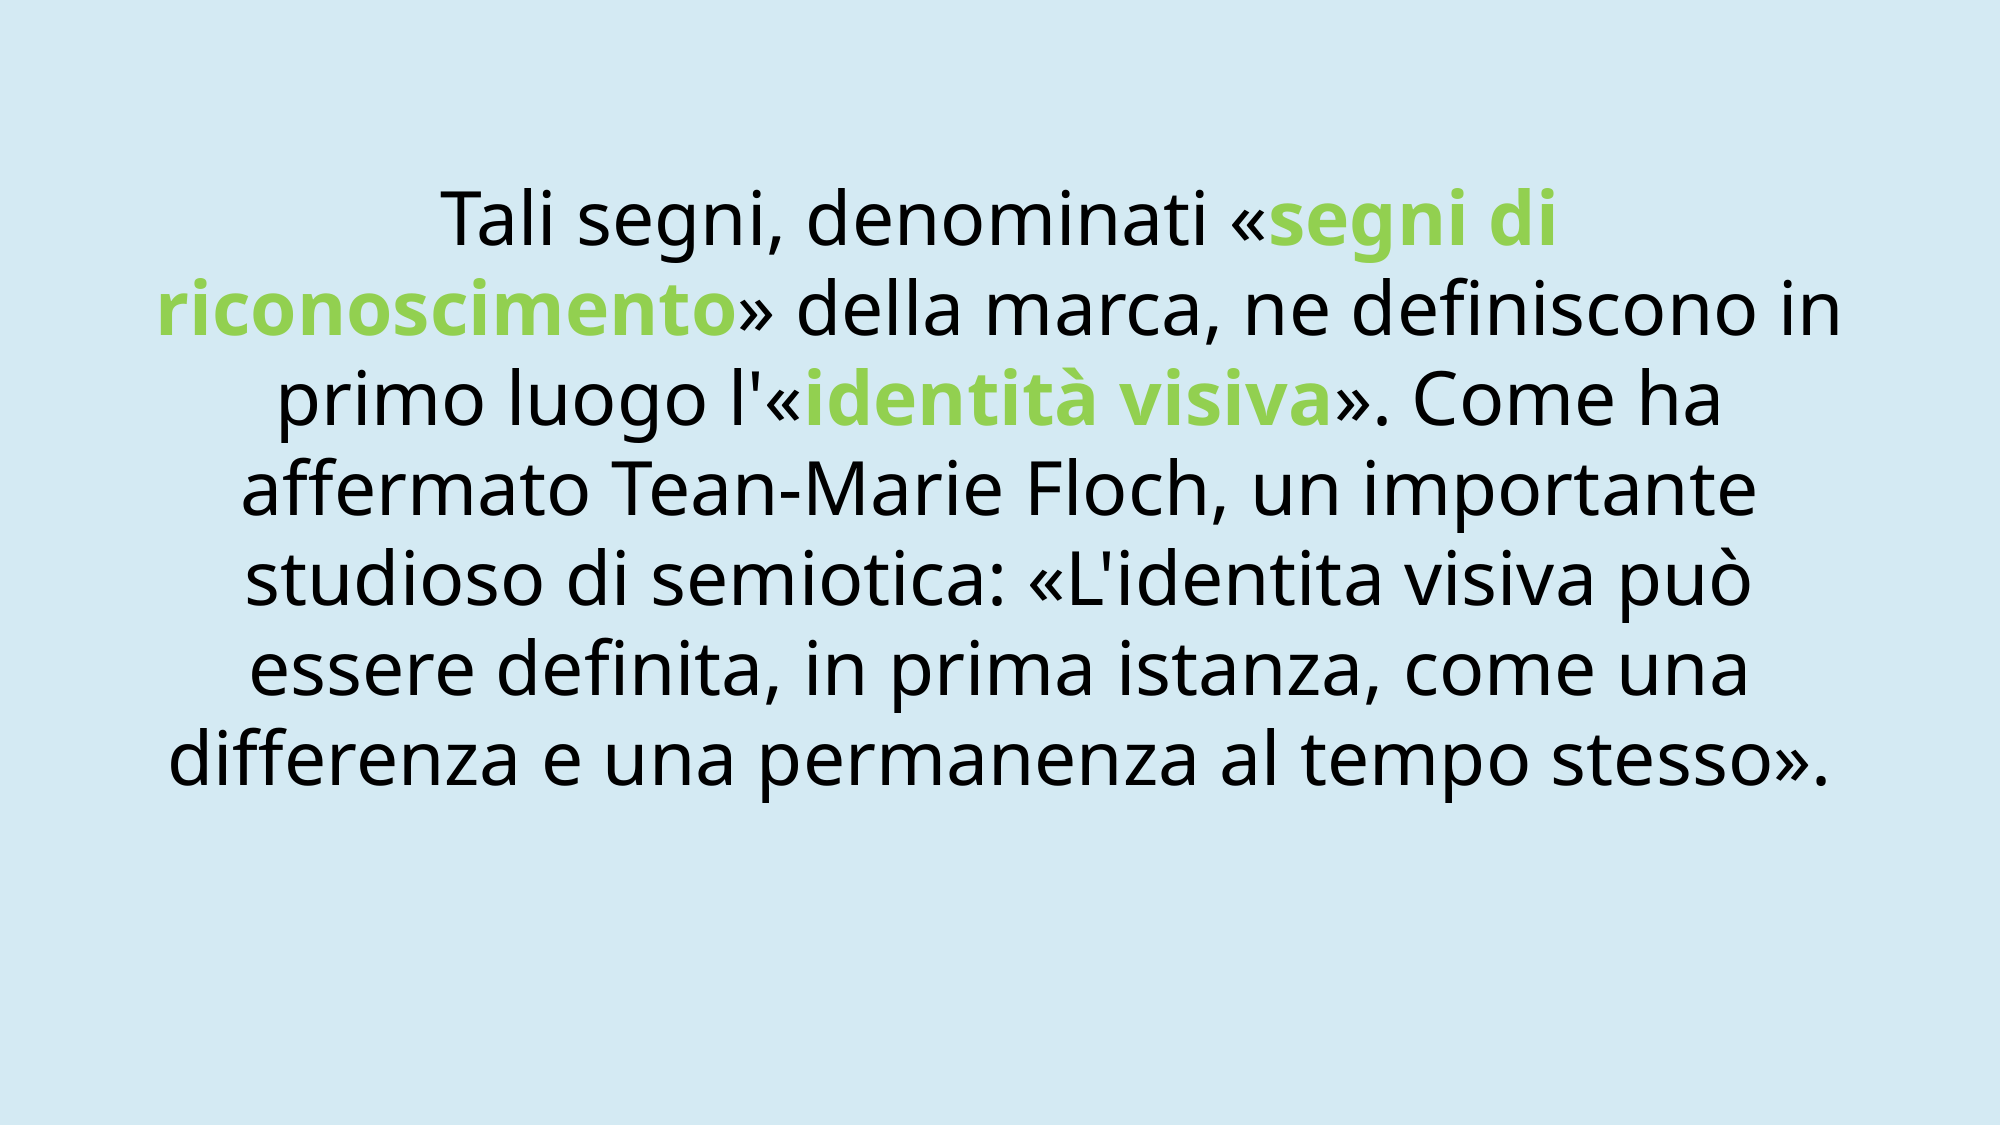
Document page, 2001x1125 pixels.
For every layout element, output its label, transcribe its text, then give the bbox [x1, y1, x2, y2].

text_box Tali segni, denominati «segni di riconoscimento» della marca, ne definiscono in primo luogo l'«identità visiva». Come ha affermato Tean-Marie Floch, un importante studioso di semiotica: «L'identita visiva può essere definita, in prima istanza, come una differenza e una permanenza al tempo stesso». [135, 163, 1865, 943]
